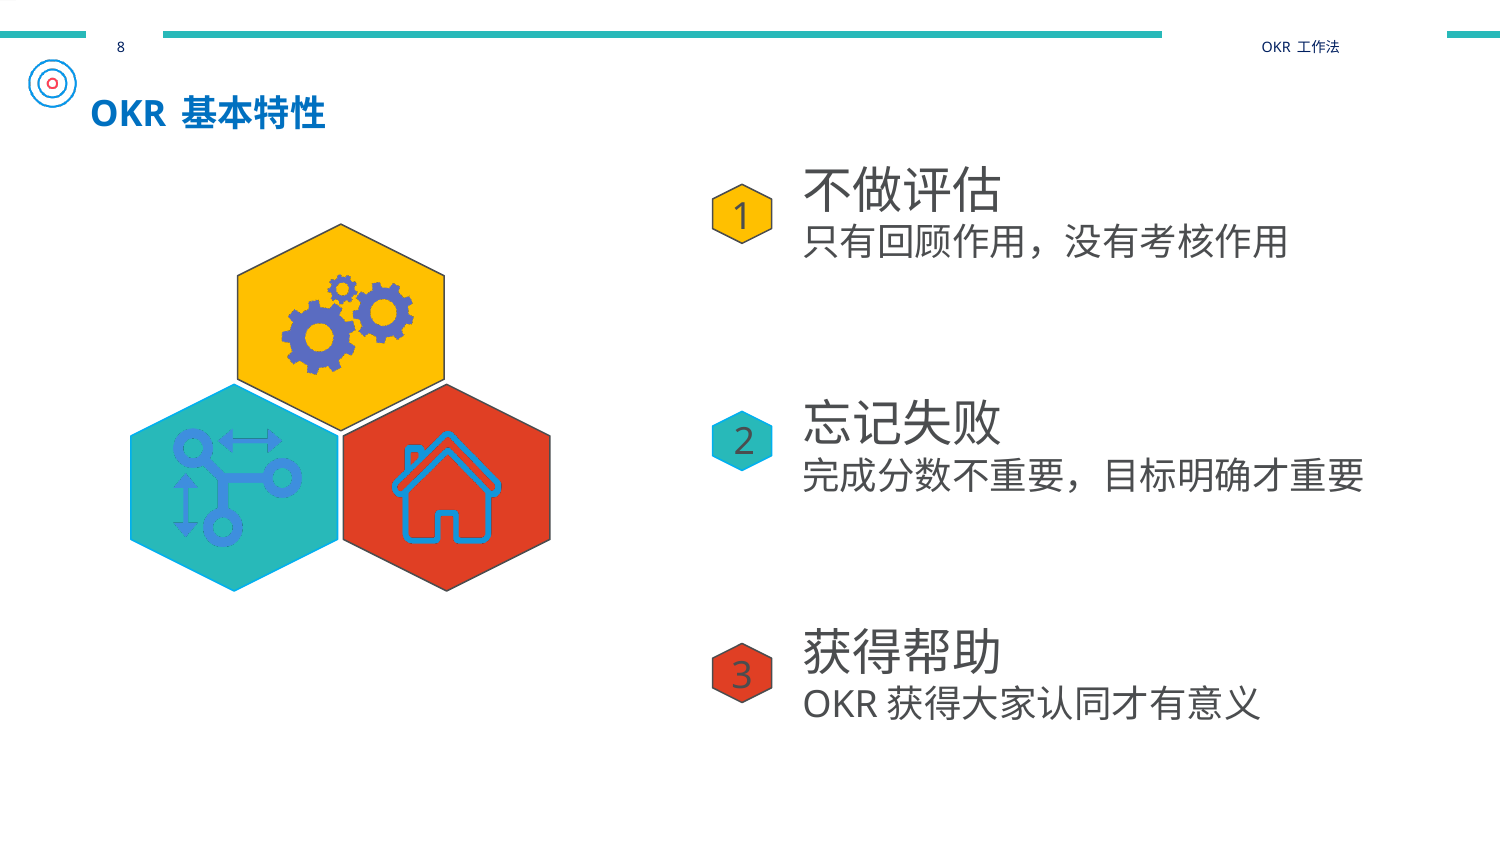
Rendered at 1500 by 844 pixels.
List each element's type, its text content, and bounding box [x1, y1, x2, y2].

title OKR基本特性 [75, 42, 961, 135]
picture [387, 430, 506, 549]
text_box [130, 384, 338, 592]
text_box 2 [714, 409, 774, 470]
picture [267, 247, 426, 405]
text_box 不做评估 只有回顾作用，没有考核作用 [787, 150, 1313, 271]
text_box 忘记失败 完成分数不重要，目标明确才重要 [787, 384, 1400, 505]
text_box 1 [712, 184, 772, 245]
text_box 3 [712, 643, 772, 704]
picture [22, 53, 82, 113]
picture [173, 428, 302, 547]
text_box 获得帮助 OKR获得大家认同才有意义 [787, 613, 1313, 733]
text_box [237, 224, 445, 431]
text_box [343, 384, 550, 592]
